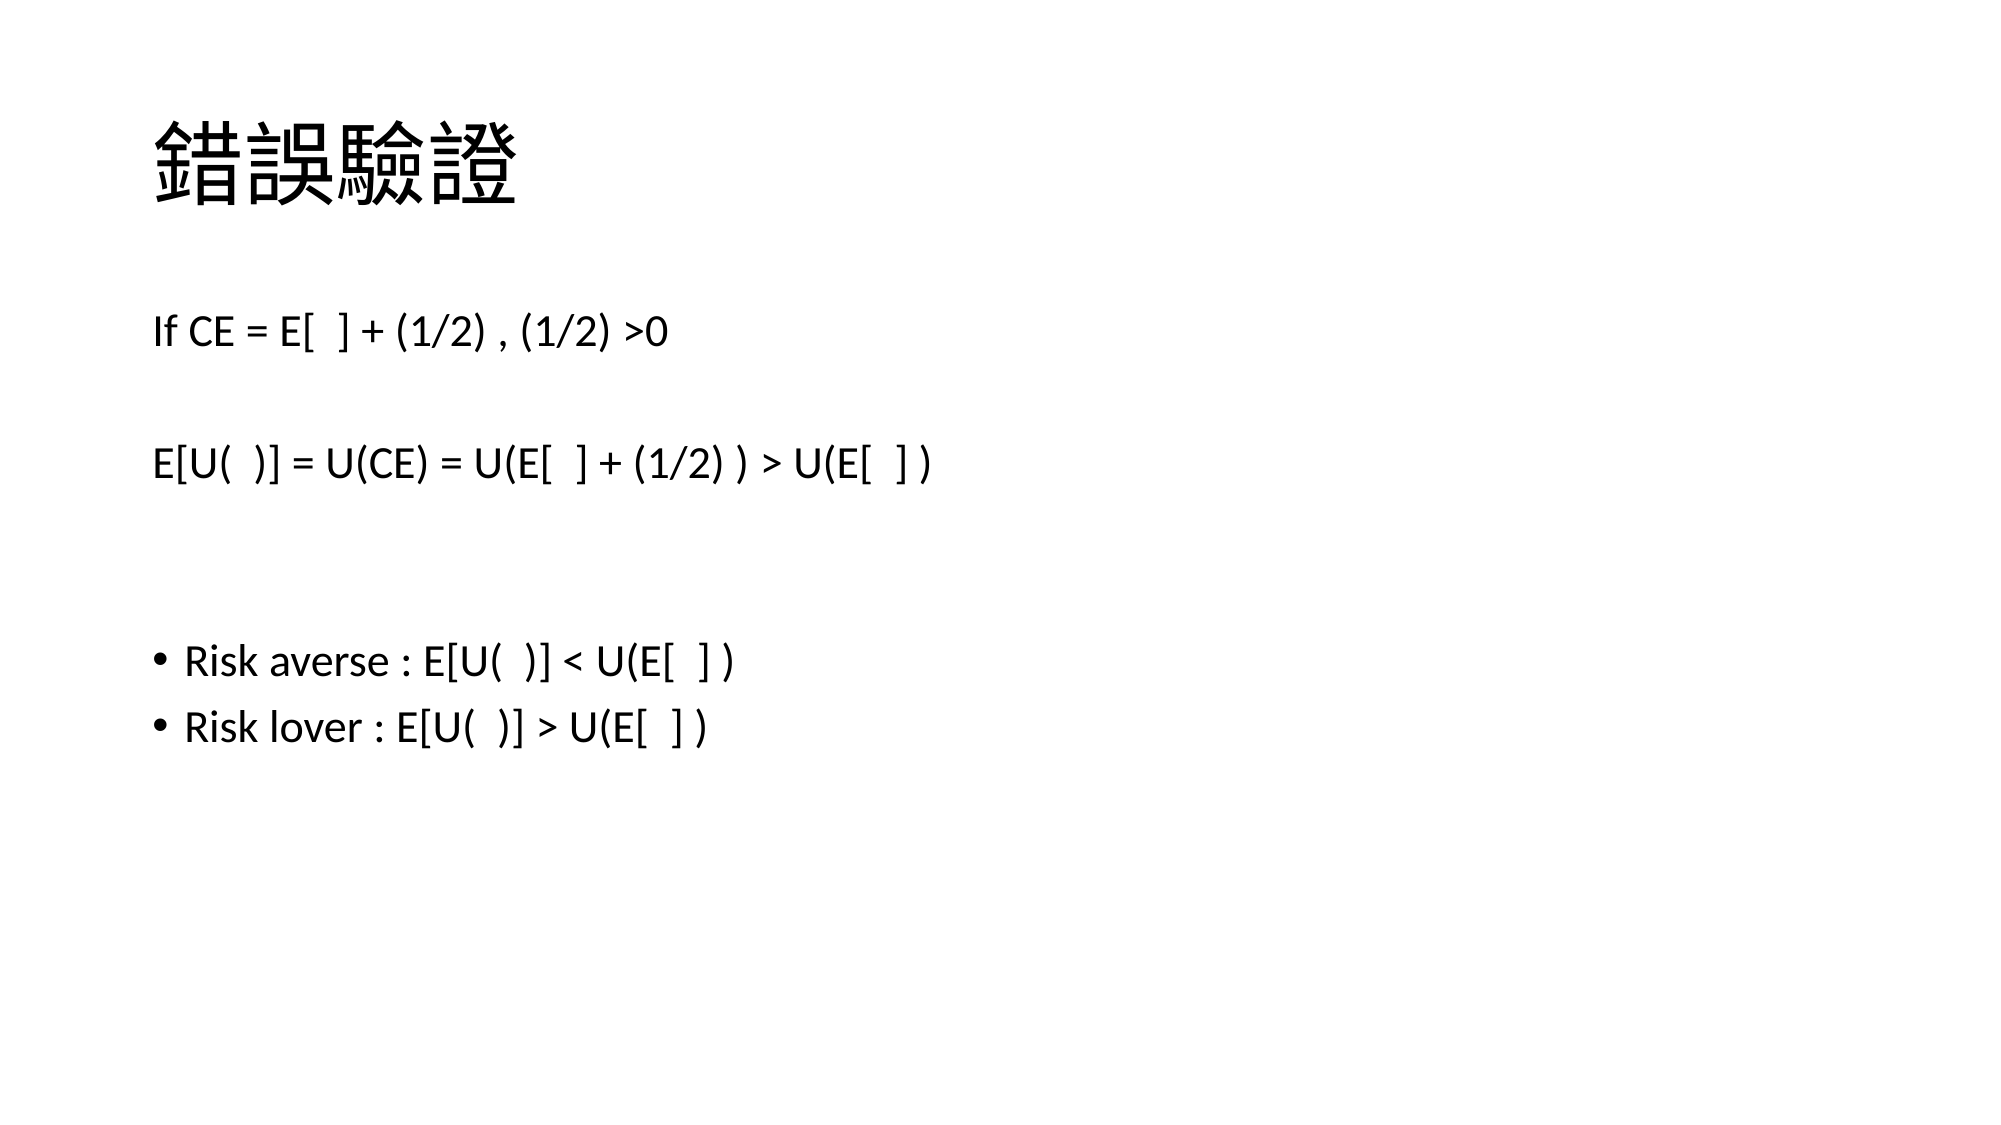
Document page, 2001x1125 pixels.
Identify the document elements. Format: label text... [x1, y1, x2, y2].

title 錯誤驗證 [137, 59, 1863, 278]
